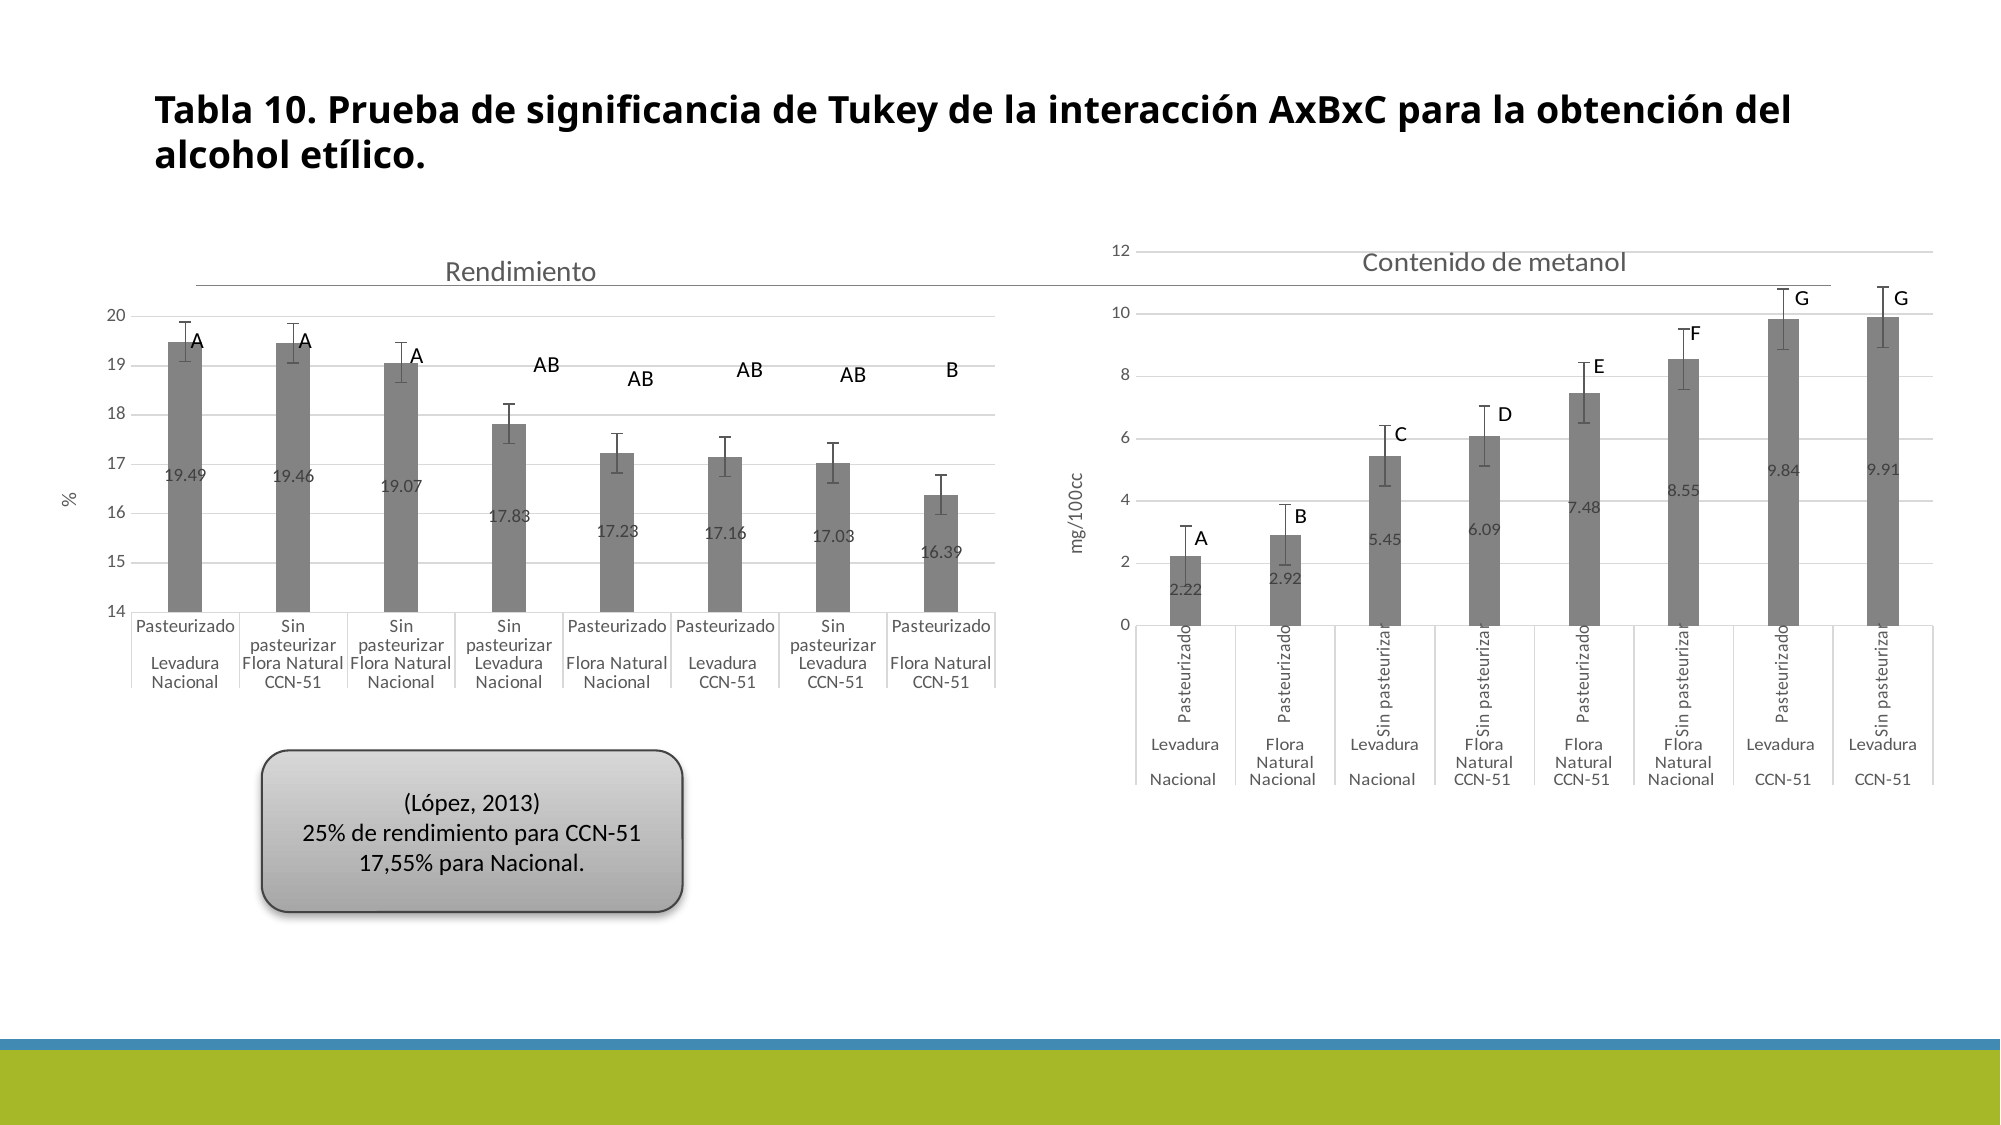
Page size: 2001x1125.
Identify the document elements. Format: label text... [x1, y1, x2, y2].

text_box (López, 2013) 25% de rendimiento para CCN-51 17,55% para Nacional. [260, 749, 684, 914]
chart [1037, 224, 1953, 791]
chart [26, 232, 1016, 704]
text_box Tabla 10. Prueba de significancia de Tukey de la interacción AxBxC para la obtención del alcohol etílico. [139, 78, 1936, 184]
